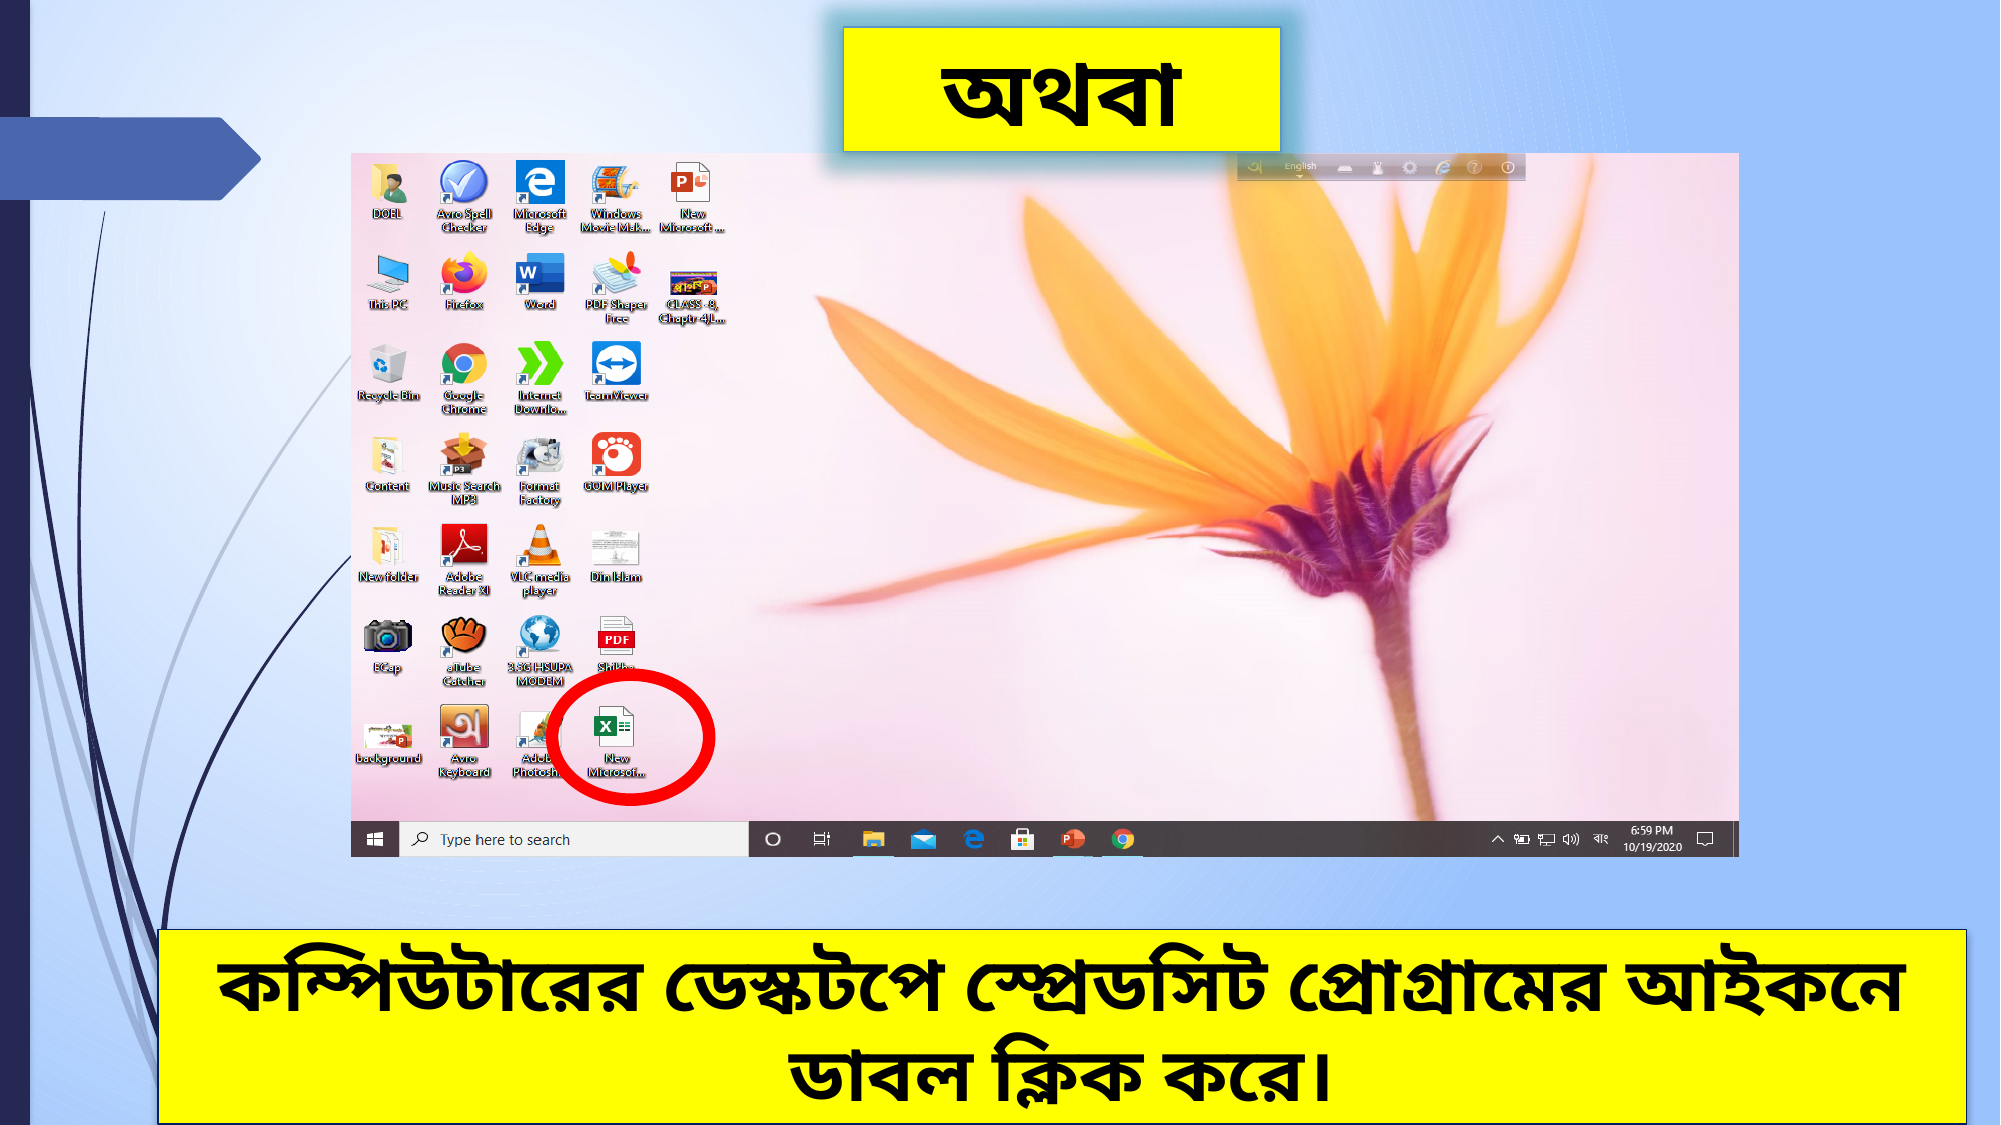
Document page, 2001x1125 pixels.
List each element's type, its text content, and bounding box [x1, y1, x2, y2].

picture [351, 152, 1739, 857]
text_box অথবা [843, 26, 1282, 152]
text_box কম্পিউটারের ডেস্কটপে স্প্রেডসিট প্রোগ্রামের আইকনে ডাবল ক্লিক করে। [157, 929, 1967, 1125]
